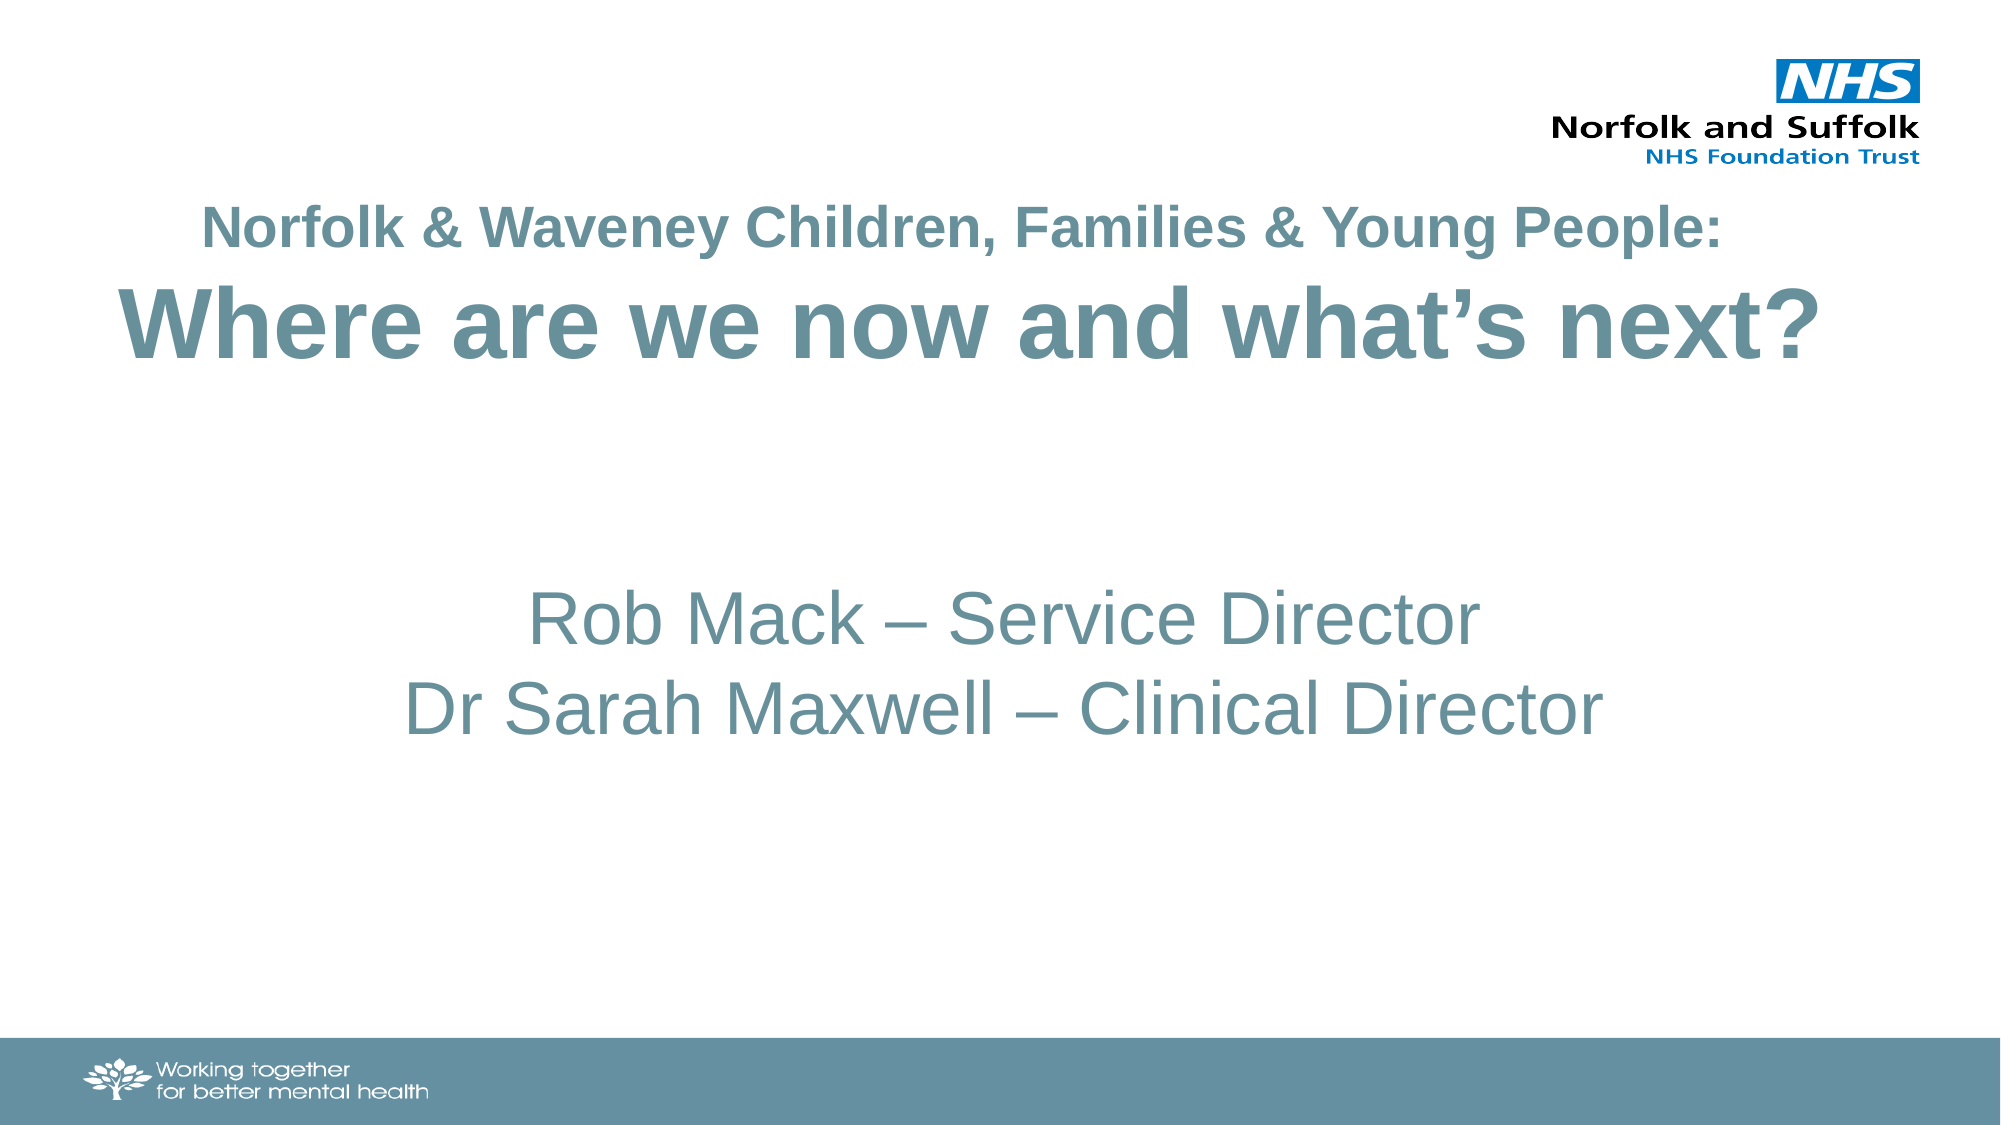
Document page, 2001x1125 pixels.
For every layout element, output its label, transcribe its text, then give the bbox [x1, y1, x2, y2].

text_box Norfolk & Waveney Children, Families & Young People: Where are we now and what’s next? [107, 181, 1836, 387]
text_box Rob Mack – Service Director Dr Sarah Maxwell – Clinical Director [324, 562, 1685, 848]
picture [82, 1058, 428, 1100]
picture [1553, 59, 1920, 164]
